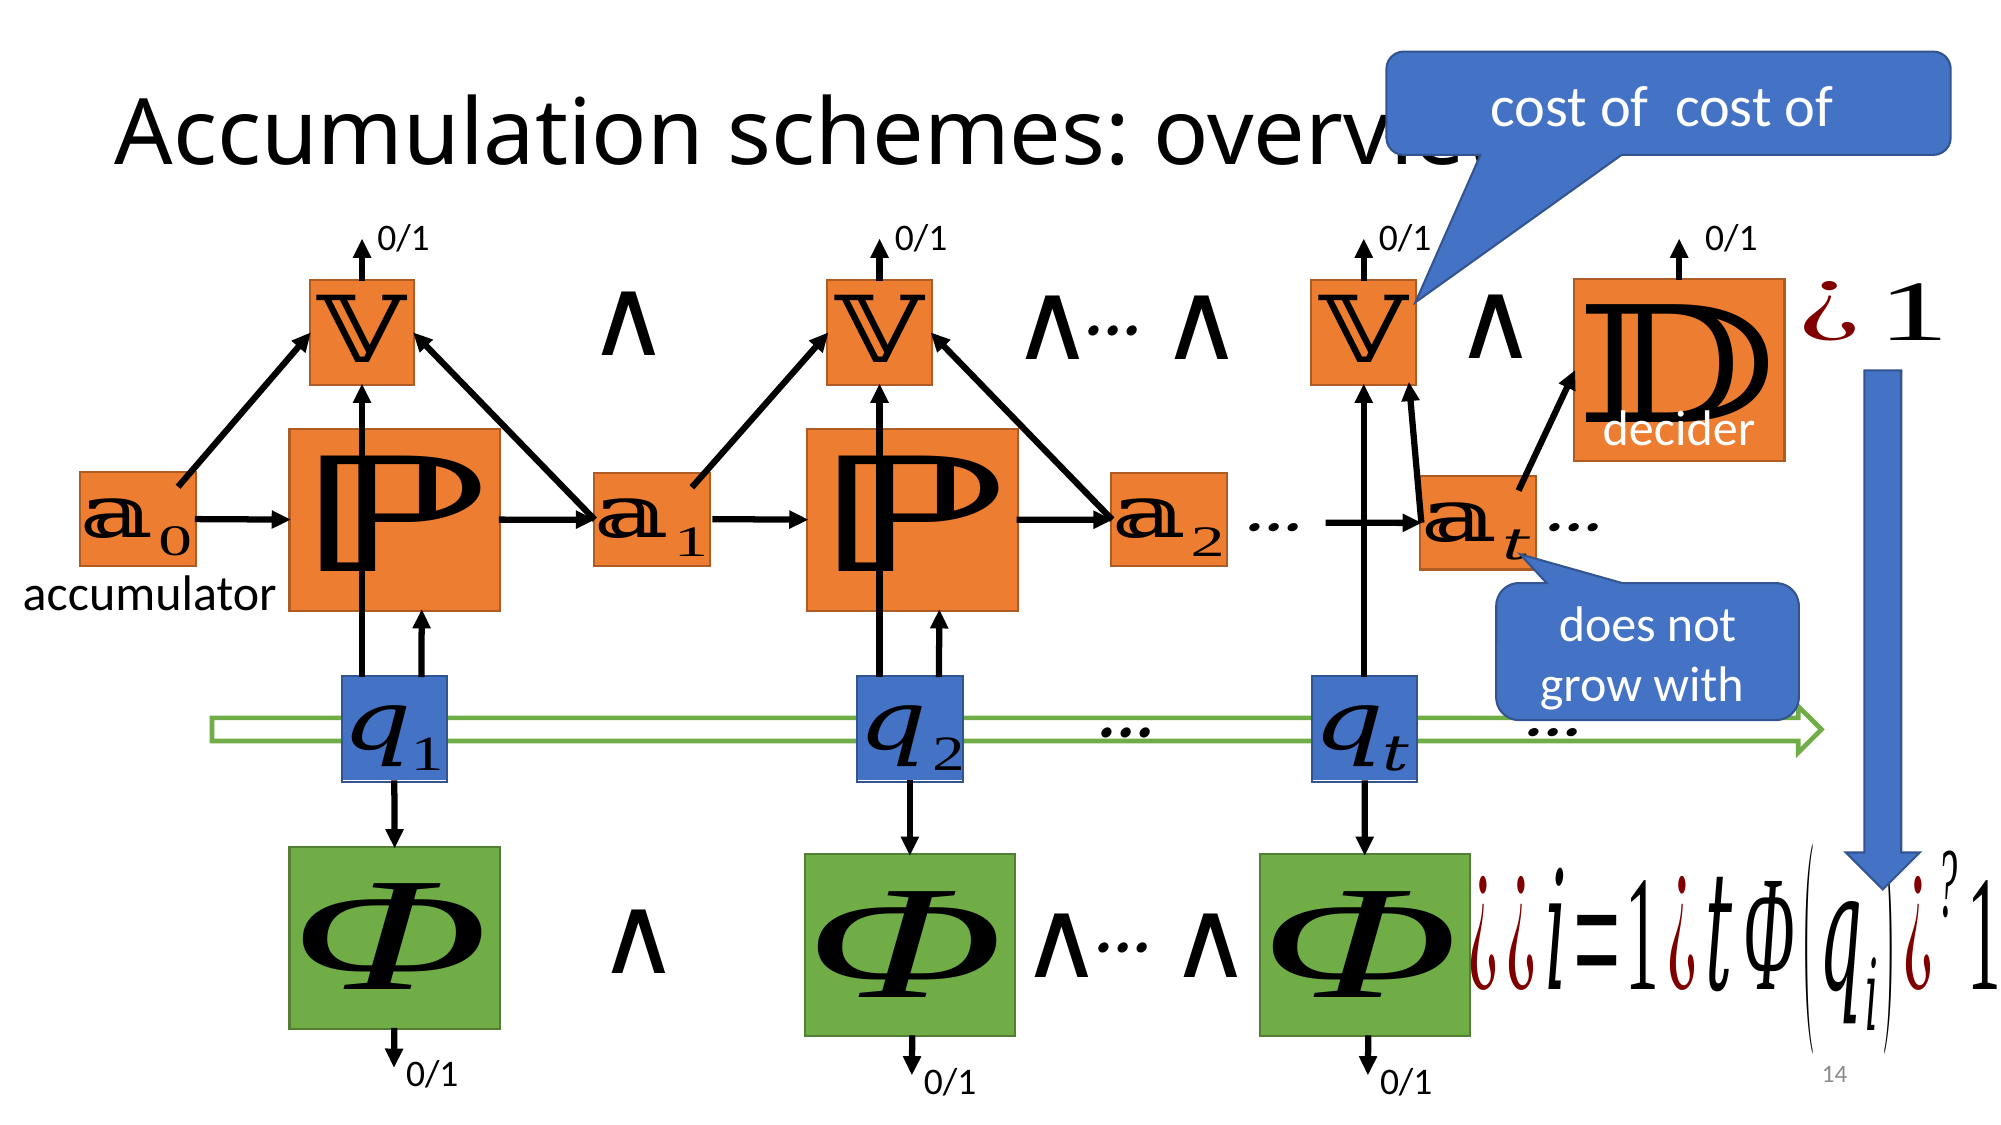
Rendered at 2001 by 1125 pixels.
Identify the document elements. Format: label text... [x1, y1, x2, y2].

text_box decider [1587, 388, 1771, 463]
text_box [448, 716, 856, 743]
text_box 0/1 [1364, 206, 1447, 266]
text_box [210, 716, 341, 743]
title Accumulation schemes: overview [99, 26, 1753, 244]
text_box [1408, 382, 1439, 491]
text_box [1843, 369, 1923, 891]
text_box 0/1 [1690, 206, 1773, 266]
text_box 0/1 [880, 206, 963, 266]
text_box 0/1 [391, 1042, 474, 1102]
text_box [1518, 370, 1575, 491]
text_box [1418, 705, 1823, 756]
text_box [178, 332, 311, 487]
text_box [964, 716, 1311, 743]
text_box 0/1 [362, 205, 445, 266]
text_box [413, 332, 612, 488]
text_box 0/1 [909, 1049, 992, 1110]
slide_number 14 [1412, 1042, 1863, 1103]
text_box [691, 332, 829, 488]
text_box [930, 332, 1129, 488]
text_box accumulator [7, 553, 292, 629]
text_box 0/1 [1365, 1049, 1448, 1110]
